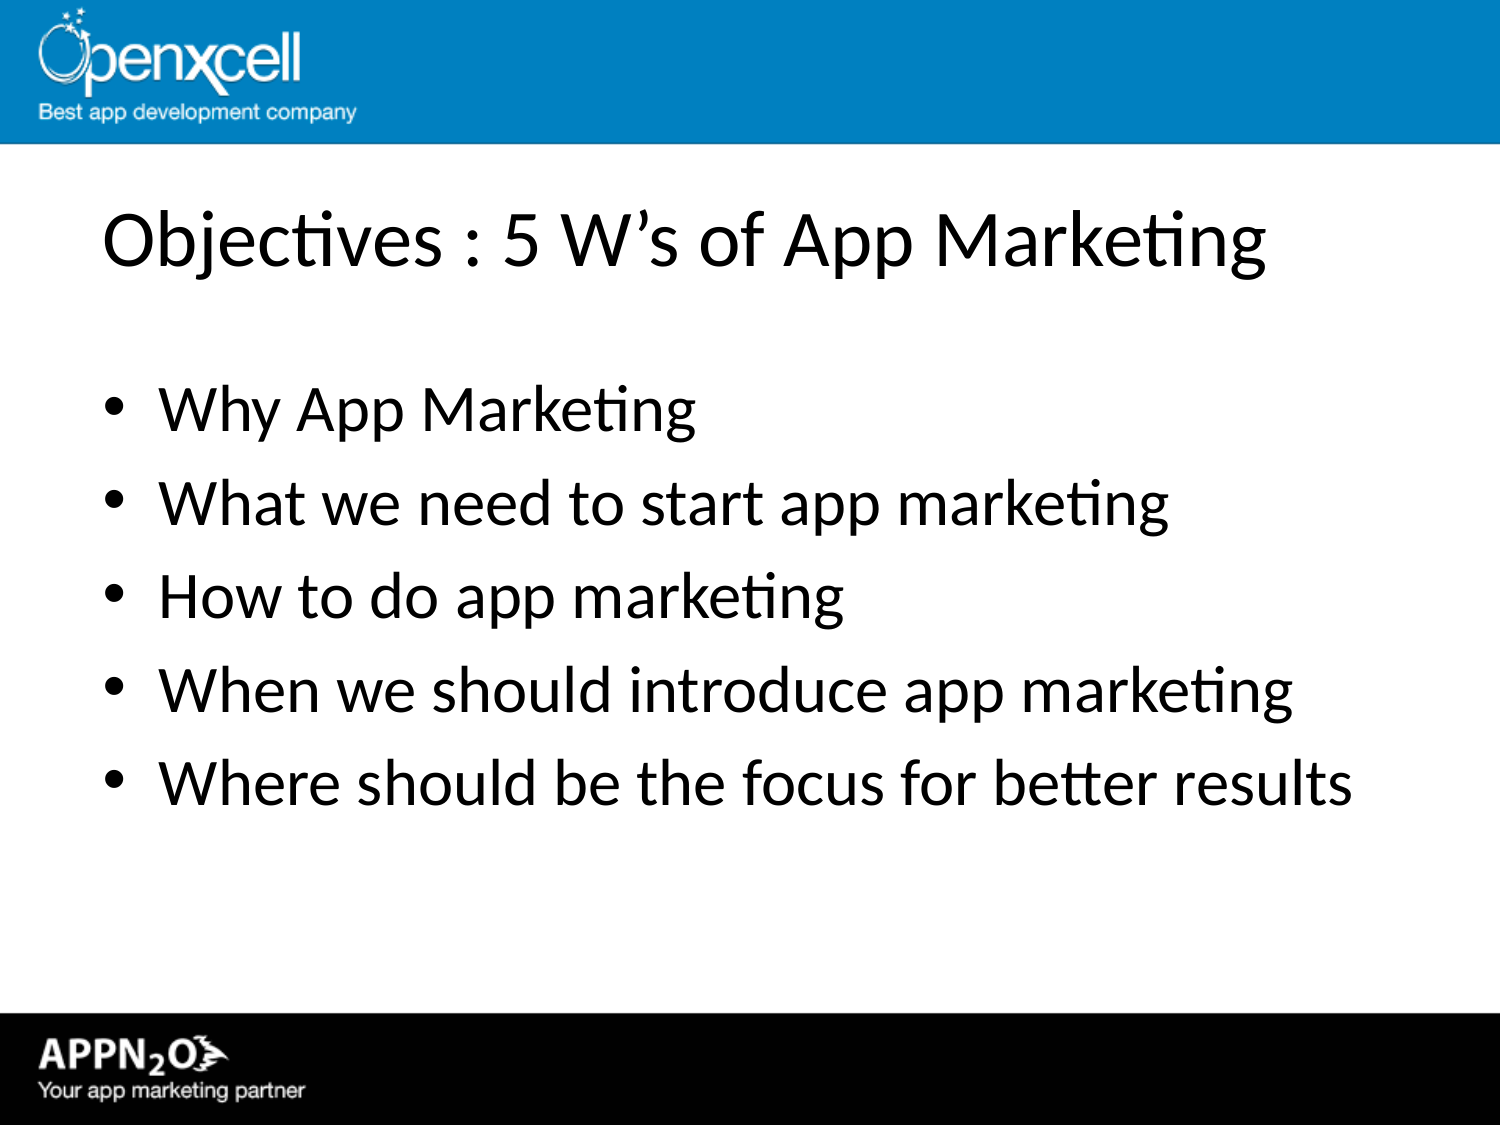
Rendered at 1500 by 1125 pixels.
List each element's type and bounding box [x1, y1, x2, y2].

picture [90, 107, 113, 123]
picture [185, 45, 228, 95]
picture [253, 104, 259, 119]
picture [214, 44, 245, 81]
picture [63, 13, 69, 20]
picture [116, 107, 126, 123]
picture [39, 104, 82, 120]
picture [77, 8, 85, 15]
picture [283, 32, 288, 81]
picture [294, 32, 299, 81]
picture [199, 107, 210, 123]
picture [267, 107, 301, 120]
picture [213, 107, 252, 120]
picture [247, 44, 280, 81]
picture [39, 23, 182, 97]
picture [0, 144, 1500, 1125]
picture [302, 107, 307, 119]
picture [311, 107, 356, 123]
picture [133, 104, 196, 120]
